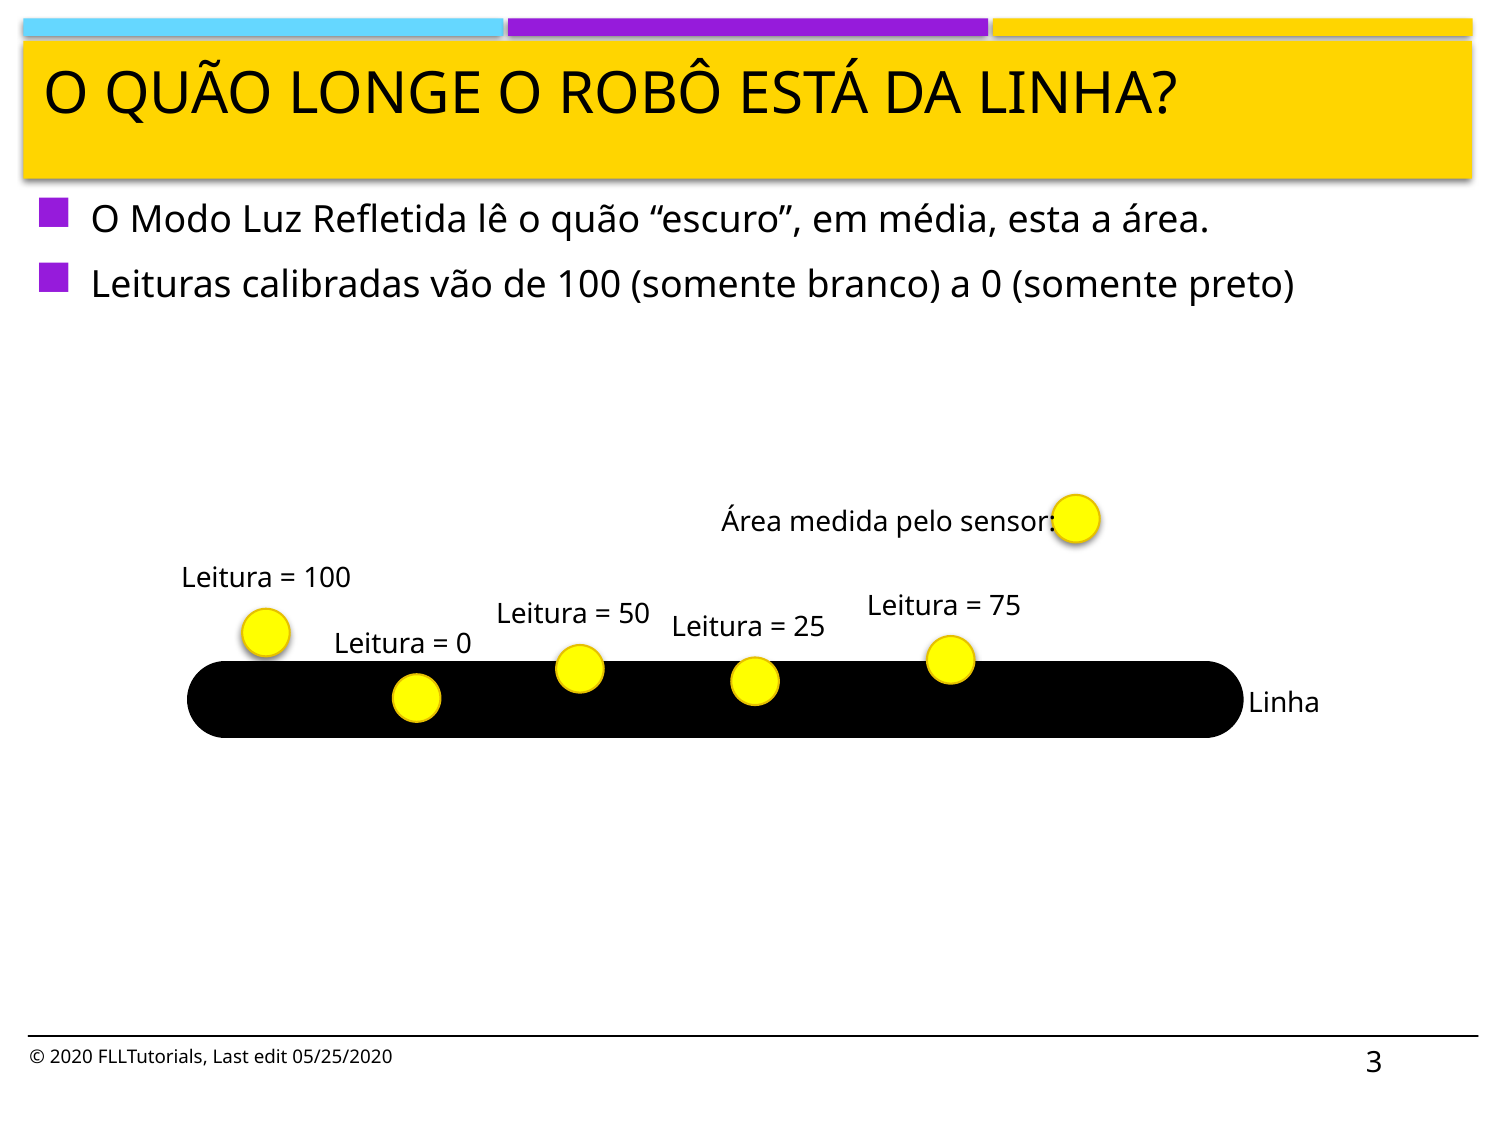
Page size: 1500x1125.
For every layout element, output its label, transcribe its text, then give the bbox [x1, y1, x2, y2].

text_box Linha [1233, 677, 1336, 726]
text_box Leitura = 100 [166, 552, 367, 601]
text_box [241, 607, 291, 658]
text_box [391, 673, 442, 697]
text_box Área medida pelo sensor: [706, 496, 1072, 545]
text_box [394, 710, 439, 723]
text_box Leitura = 25 [656, 600, 841, 650]
title O quão longe o robô está da linha? [28, 48, 1464, 172]
slide_number 3 [1351, 1036, 1478, 1097]
text_box [555, 643, 605, 694]
list O Modo Luz Refletida lê o quão “escuro”, em média, esta a área. Leituras calibradas vão de 100 (somente branco) a 0 (somente preto) [25, 187, 1475, 1021]
text_box Leitura = 50 [481, 588, 665, 637]
text_box Leitura = 0 [318, 617, 487, 667]
footer © 2020 FLLTutorials, Last edit 05/25/2020 [14, 1036, 814, 1097]
text_box [1065, 493, 1101, 544]
text_box [730, 656, 780, 697]
text_box Leitura = 75 [852, 579, 1036, 628]
text_box [925, 634, 976, 685]
